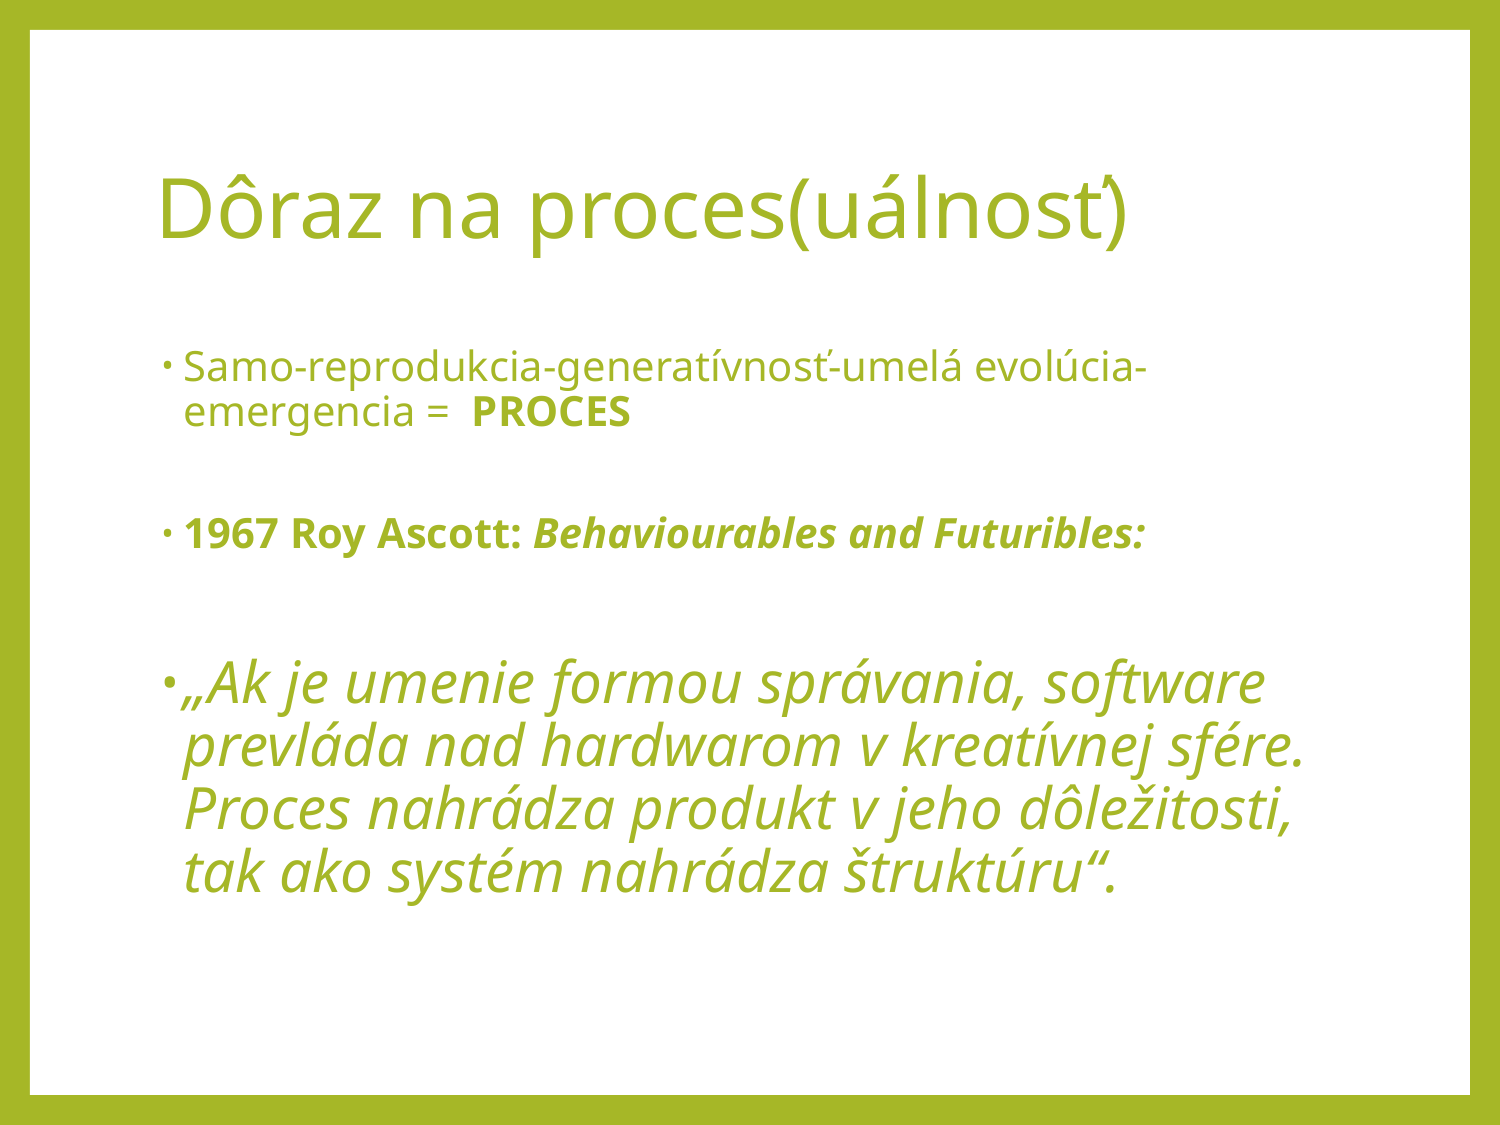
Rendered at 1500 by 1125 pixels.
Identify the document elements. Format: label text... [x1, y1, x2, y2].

list Samo-reprodukcia-generatívnosť-umelá evolúcia-emergencia = PROCES 1967 Roy Ascott: Behaviourables and Futuribles: „Ak je umenie formou správania, software prevláda nad hardwarom v kreatívnej sfére. Proces nahrádza produkt v jeho dôležitosti, tak ako systém nahrádza štruktúru“. [140, 337, 1356, 1000]
title Dôraz na proces(uálnosť) [140, 99, 1356, 323]
